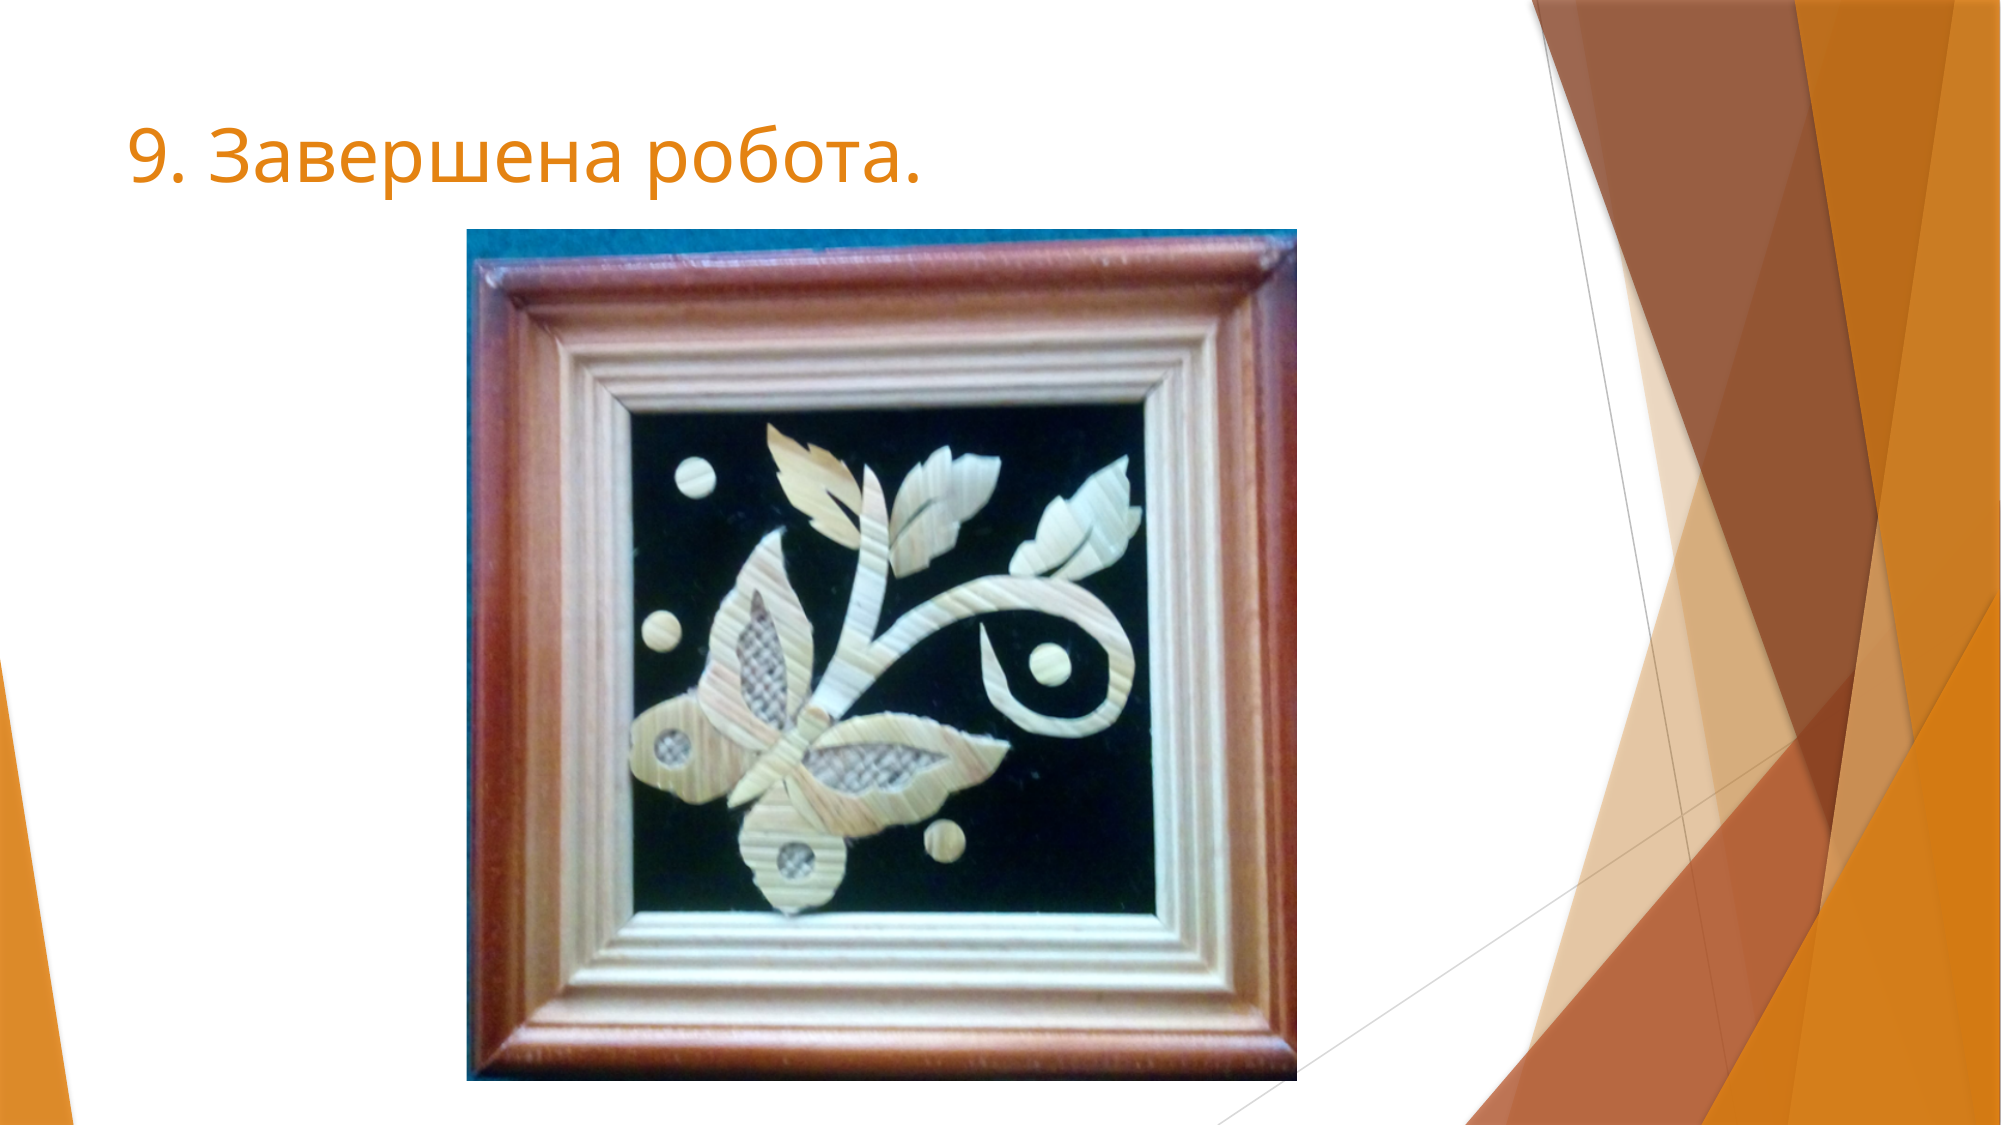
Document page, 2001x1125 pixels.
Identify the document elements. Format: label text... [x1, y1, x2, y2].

title 9. Завершена робота. [111, 99, 1522, 317]
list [466, 228, 1305, 1081]
